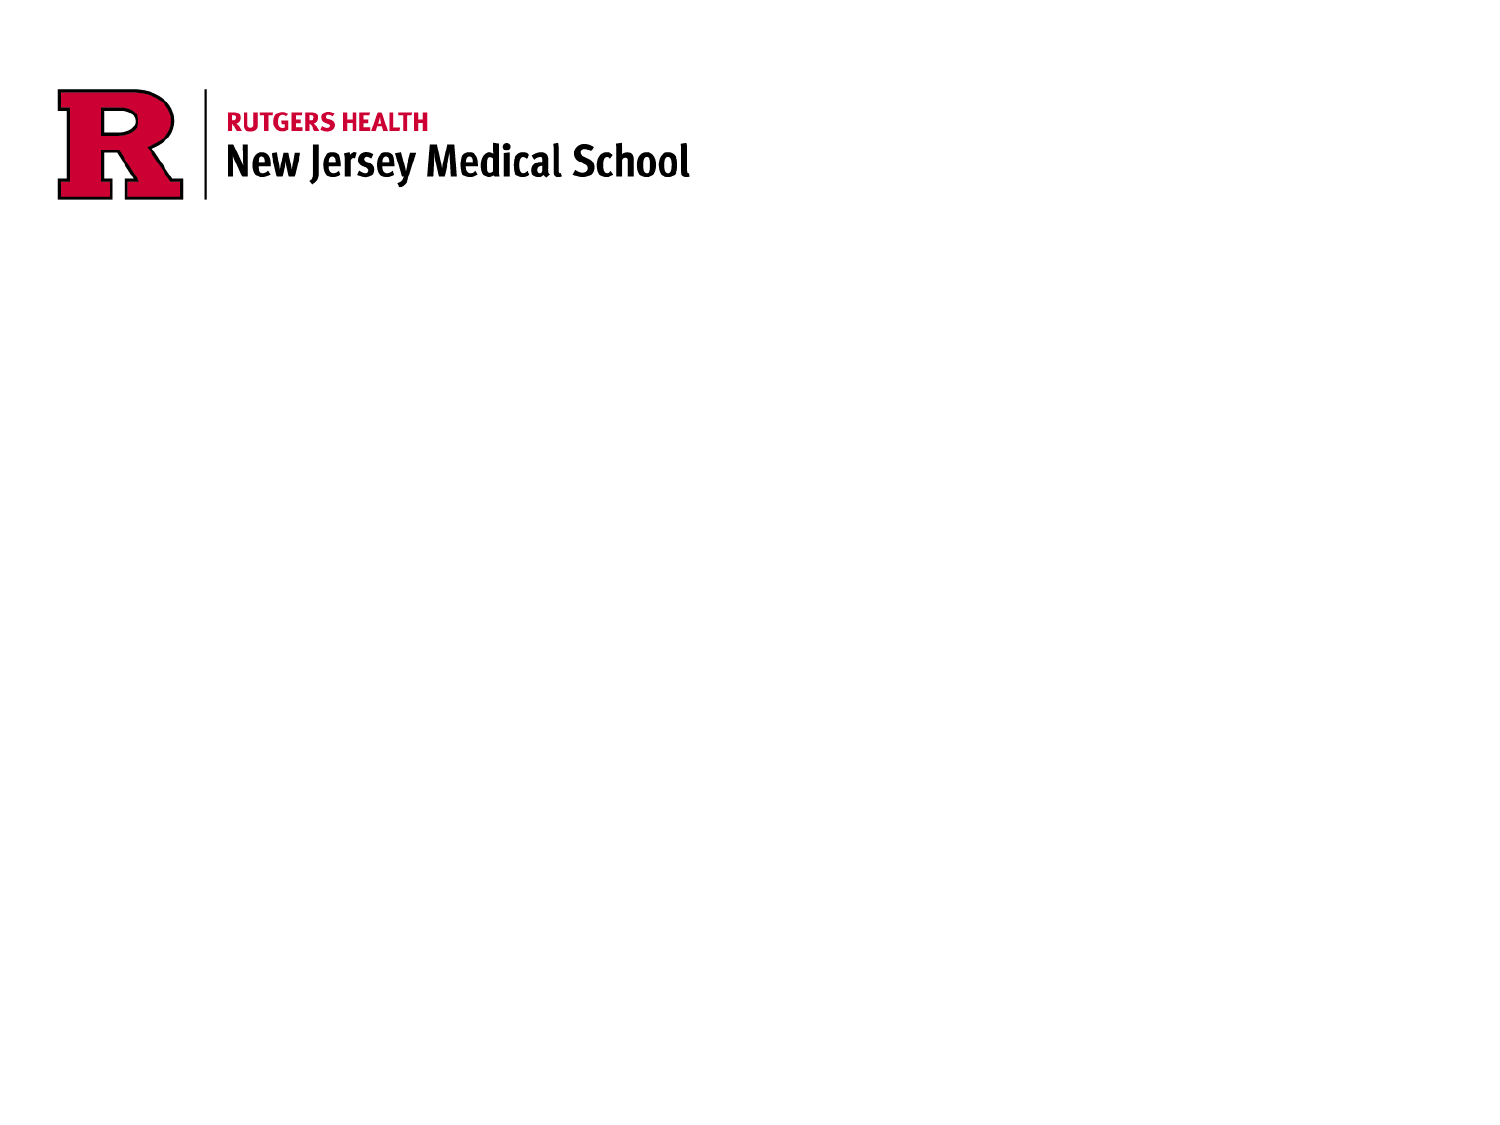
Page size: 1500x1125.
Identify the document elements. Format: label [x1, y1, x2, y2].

picture [57, 89, 690, 200]
